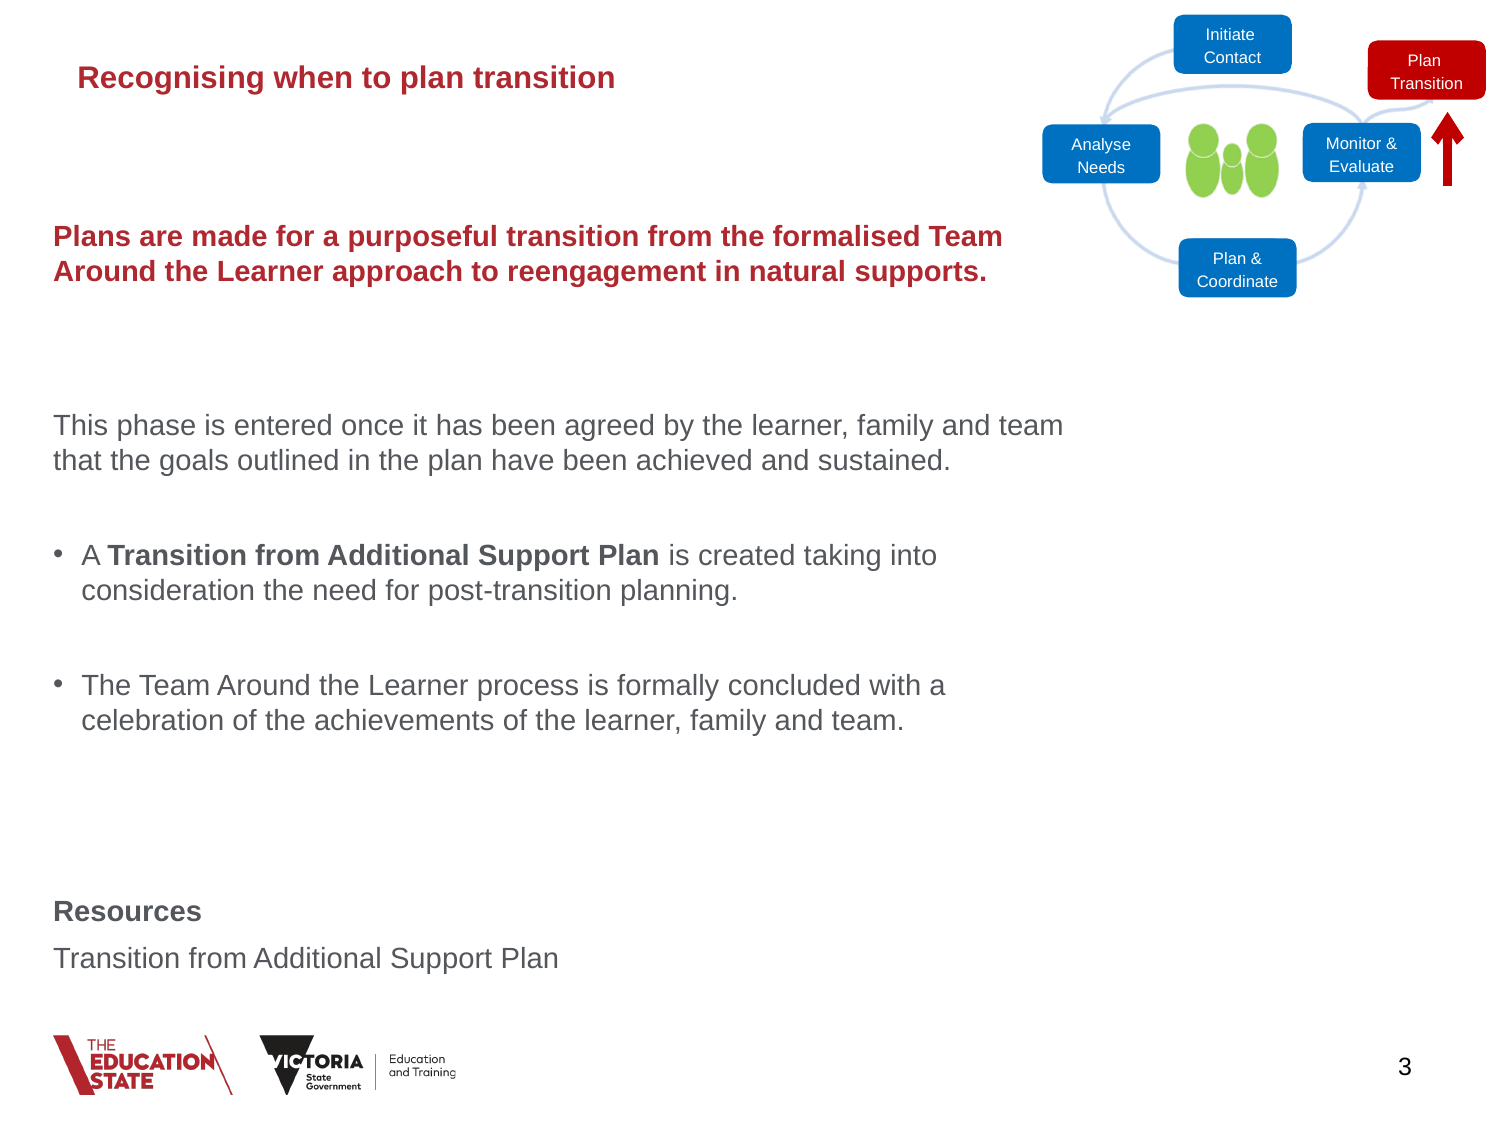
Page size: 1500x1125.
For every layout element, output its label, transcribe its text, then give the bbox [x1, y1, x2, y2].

list Plans are made for a purposeful transition from the formalised Team Around the Learner approach to reengagement in natural supports. This phase is entered once it has been agreed by the learner, family and team that the goals outlined in the plan have been achieved and sustained. A Transition from Additional Support Plan is created taking into consideration the need for post-transition planning. The Team Around the Learner process is formally concluded with a celebration of the achievements of the learner, family and team. Resources Transition from Additional Support Plan [53, 217, 1095, 1006]
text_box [1042, 12, 1489, 298]
title Recognising when to plan transition [53, 61, 871, 191]
